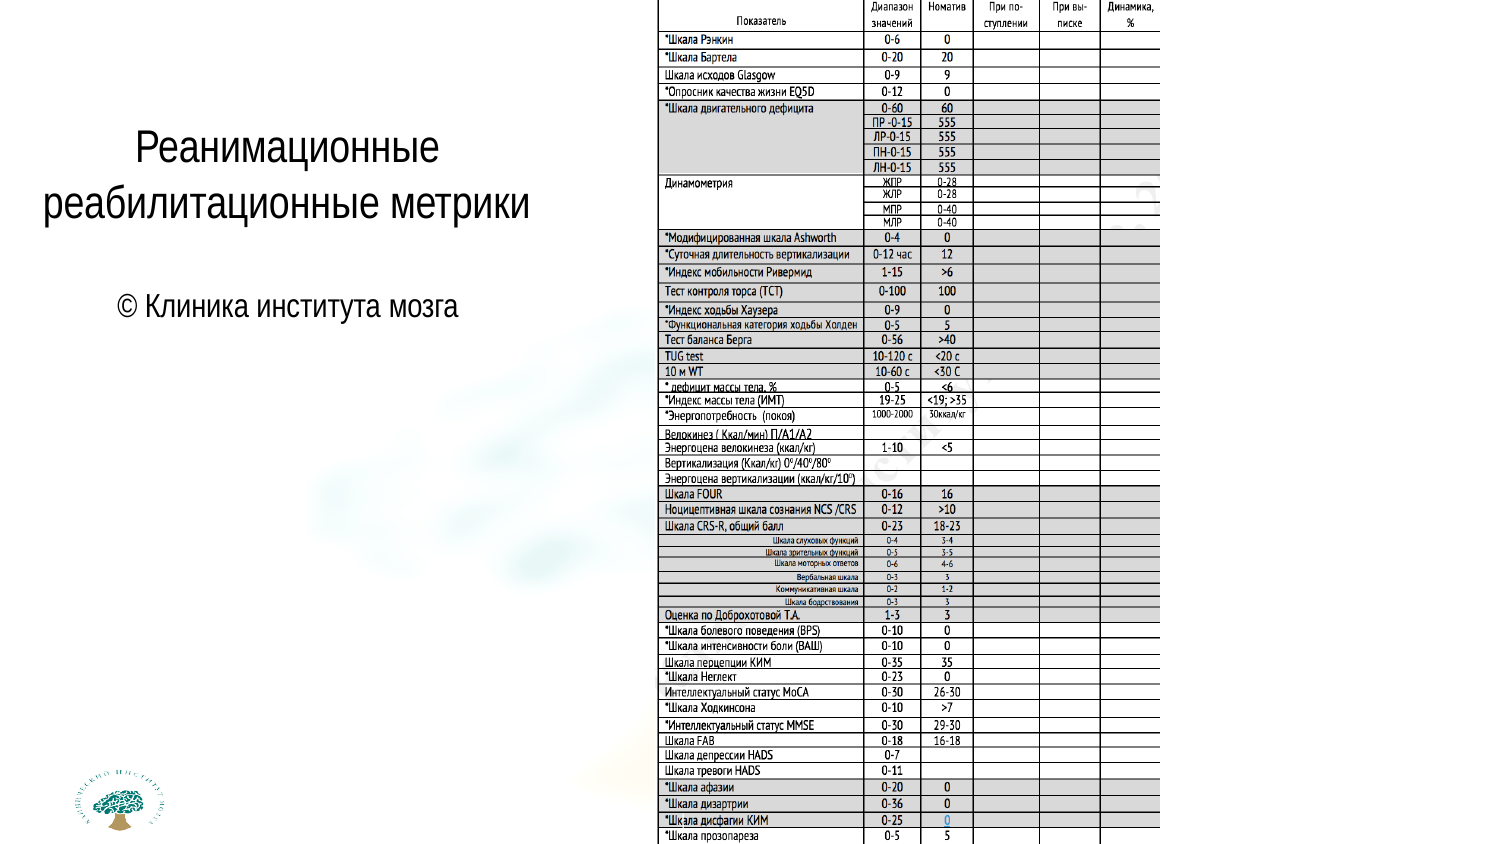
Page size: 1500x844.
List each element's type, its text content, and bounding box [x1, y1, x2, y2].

picture [306, 0, 1500, 844]
picture [75, 770, 164, 831]
text_box © Клиника института мозга [115, 282, 465, 325]
text_box Реанимационные реабилитационные метрики [40, 115, 539, 228]
